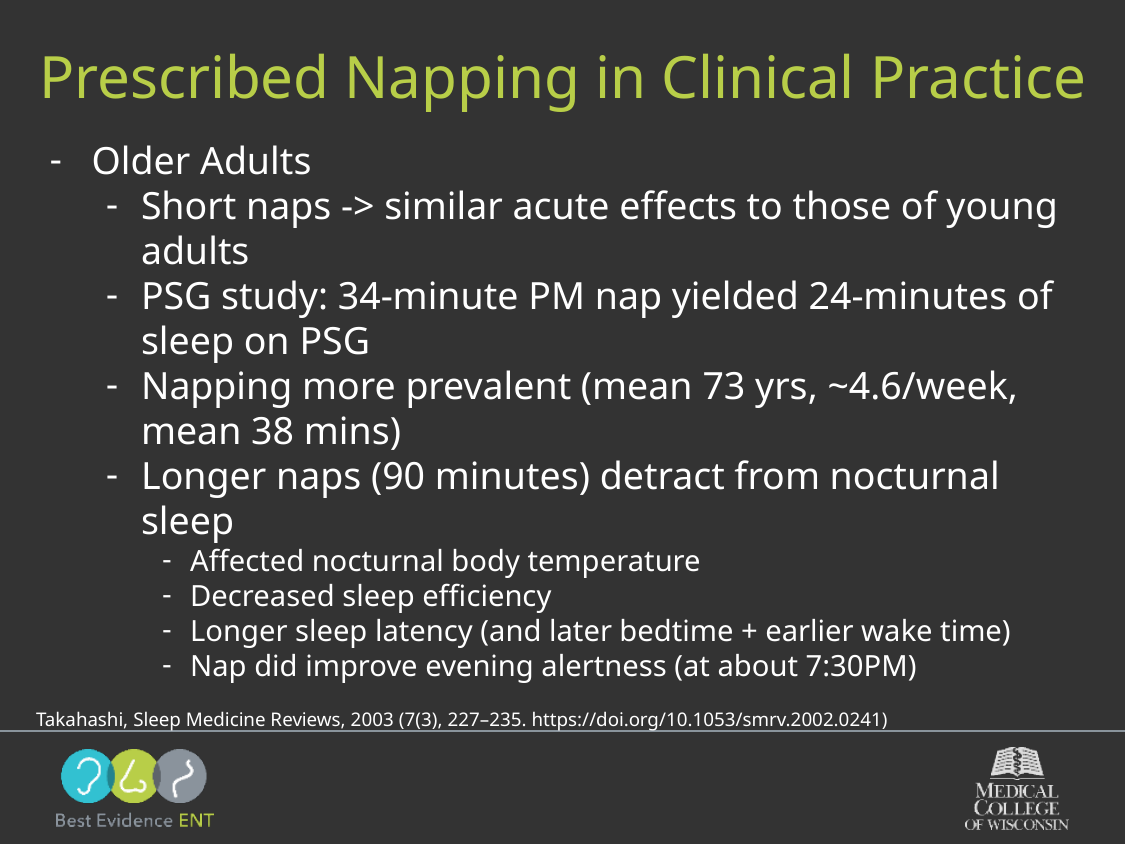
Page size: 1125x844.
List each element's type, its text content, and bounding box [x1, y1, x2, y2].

picture [965, 747, 1069, 830]
list Older Adults Short naps -> similar acute effects to those of young adults PSG study: 34-minute PM nap yielded 24-minutes of sleep on PSG Napping more prevalent (mean 73 yrs, ~4.6/week, mean 38 mins) Longer naps (90 minutes) detract from nocturnal sleep Affected nocturnal body temperature Decreased sleep efficiency Longer sleep latency (and later bedtime + earlier wake time) Nap did improve evening alertness (at about 7:30PM) [38, 125, 1087, 547]
title Prescribed Napping in Clinical Practice [0, 29, 1125, 148]
text_box Takahashi, Sleep Medicine Reviews, 2003 (7(3), 227–235. https://doi.org/10.1053/smrv.2002.0241) [0, 695, 1125, 741]
picture [56, 749, 214, 827]
